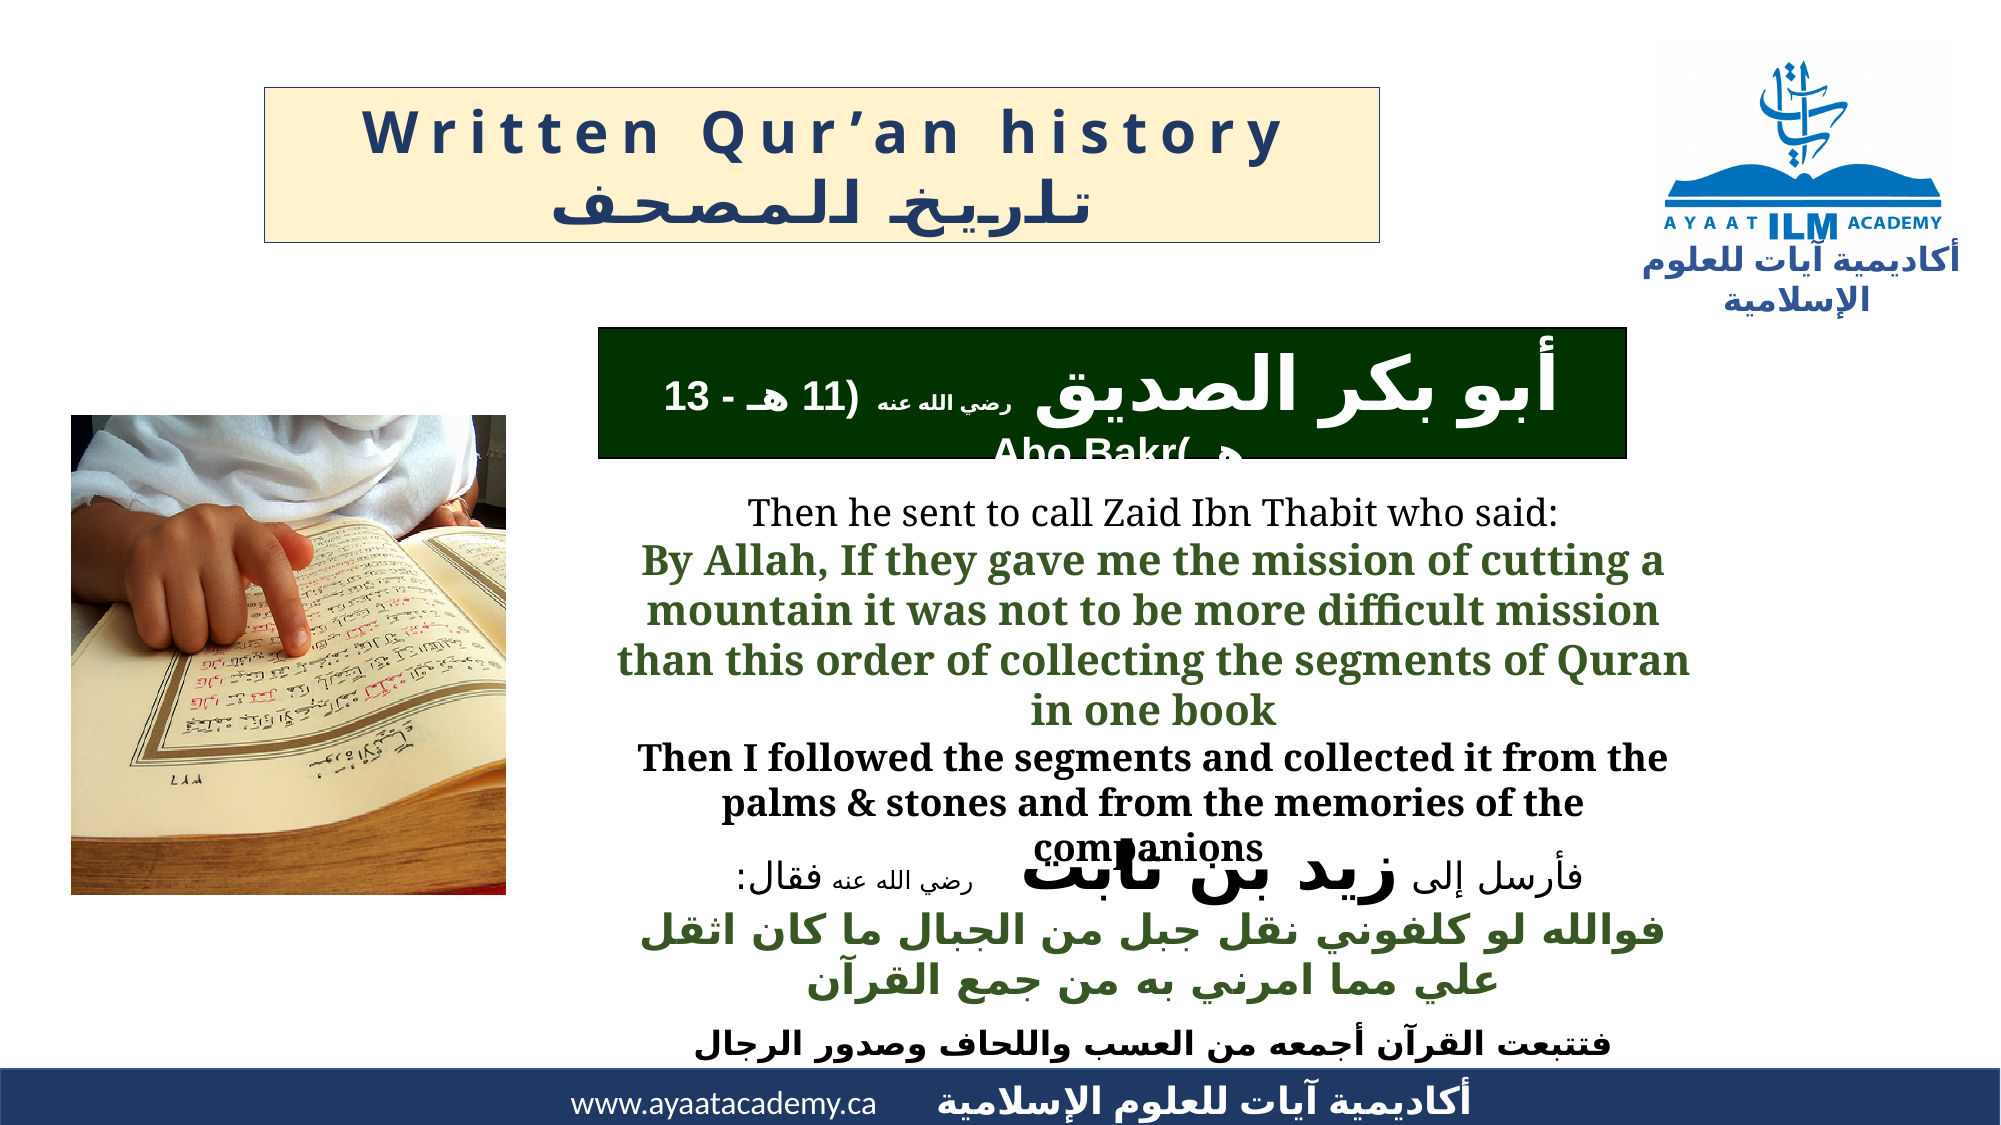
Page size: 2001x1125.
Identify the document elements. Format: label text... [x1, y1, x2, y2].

text_box فأرسل إلى زيد بن ثابت رضي الله عنه فقال: فوالله لو كلفوني نقل جبل من الجبال ما كان اثقل علي مما امرني به من جمع القرآن فتتبعت القرآن أجمعه من العسب واللحاف وصدور الرجال [598, 877, 1709, 1070]
picture [1651, 37, 1952, 257]
text_box Then he sent to call Zaid Ibn Thabit who said: By Allah, If they gave me the mission of cutting a mountain it was not to be more difficult mission than this order of collecting the segments of Quran in one book Then I followed the segments and collected it from the palms & stones and from the memories of the companions [598, 481, 1709, 877]
text_box Written Qur’an history تاريخ المصحف [264, 87, 1380, 243]
picture [71, 415, 506, 895]
text_box أبو بكر الصديق رضي الله عنه (11 هـ - 13 هـ )Abo Bakr [598, 328, 1627, 459]
